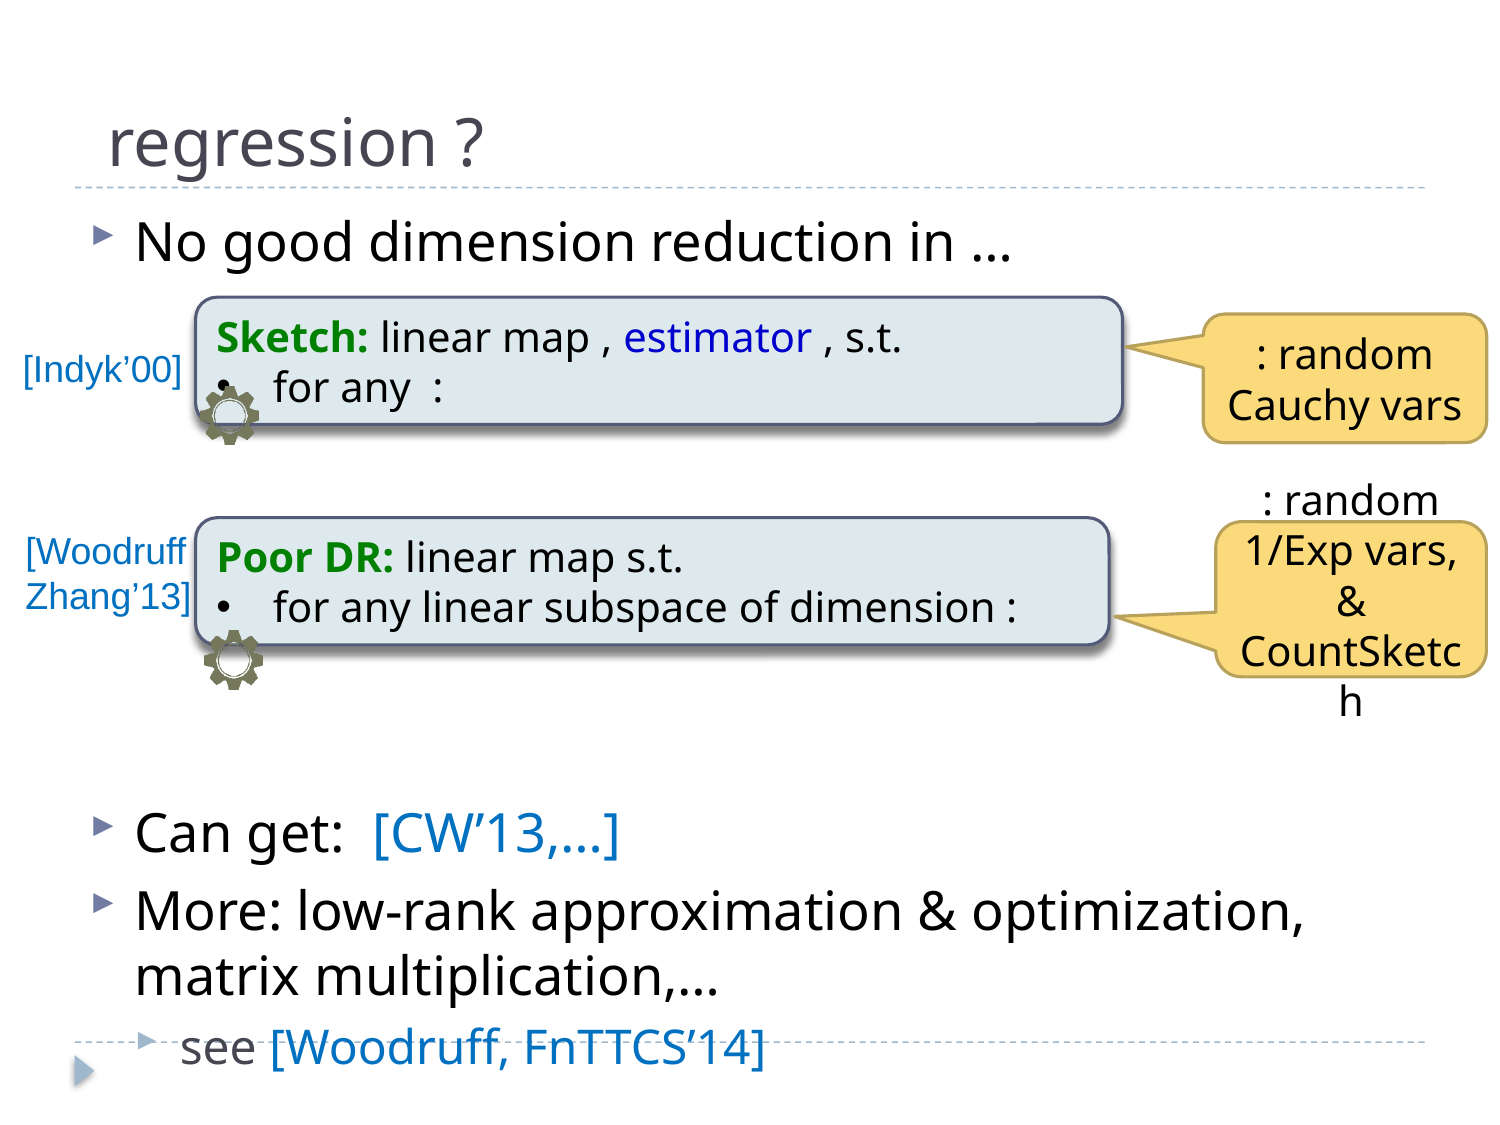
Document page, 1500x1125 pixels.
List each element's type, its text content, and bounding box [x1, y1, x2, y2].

picture [199, 385, 259, 445]
text_box [Woodruff Zhang’13] [10, 519, 207, 625]
picture [204, 630, 264, 690]
text_box [Indyk’00] [7, 337, 198, 398]
